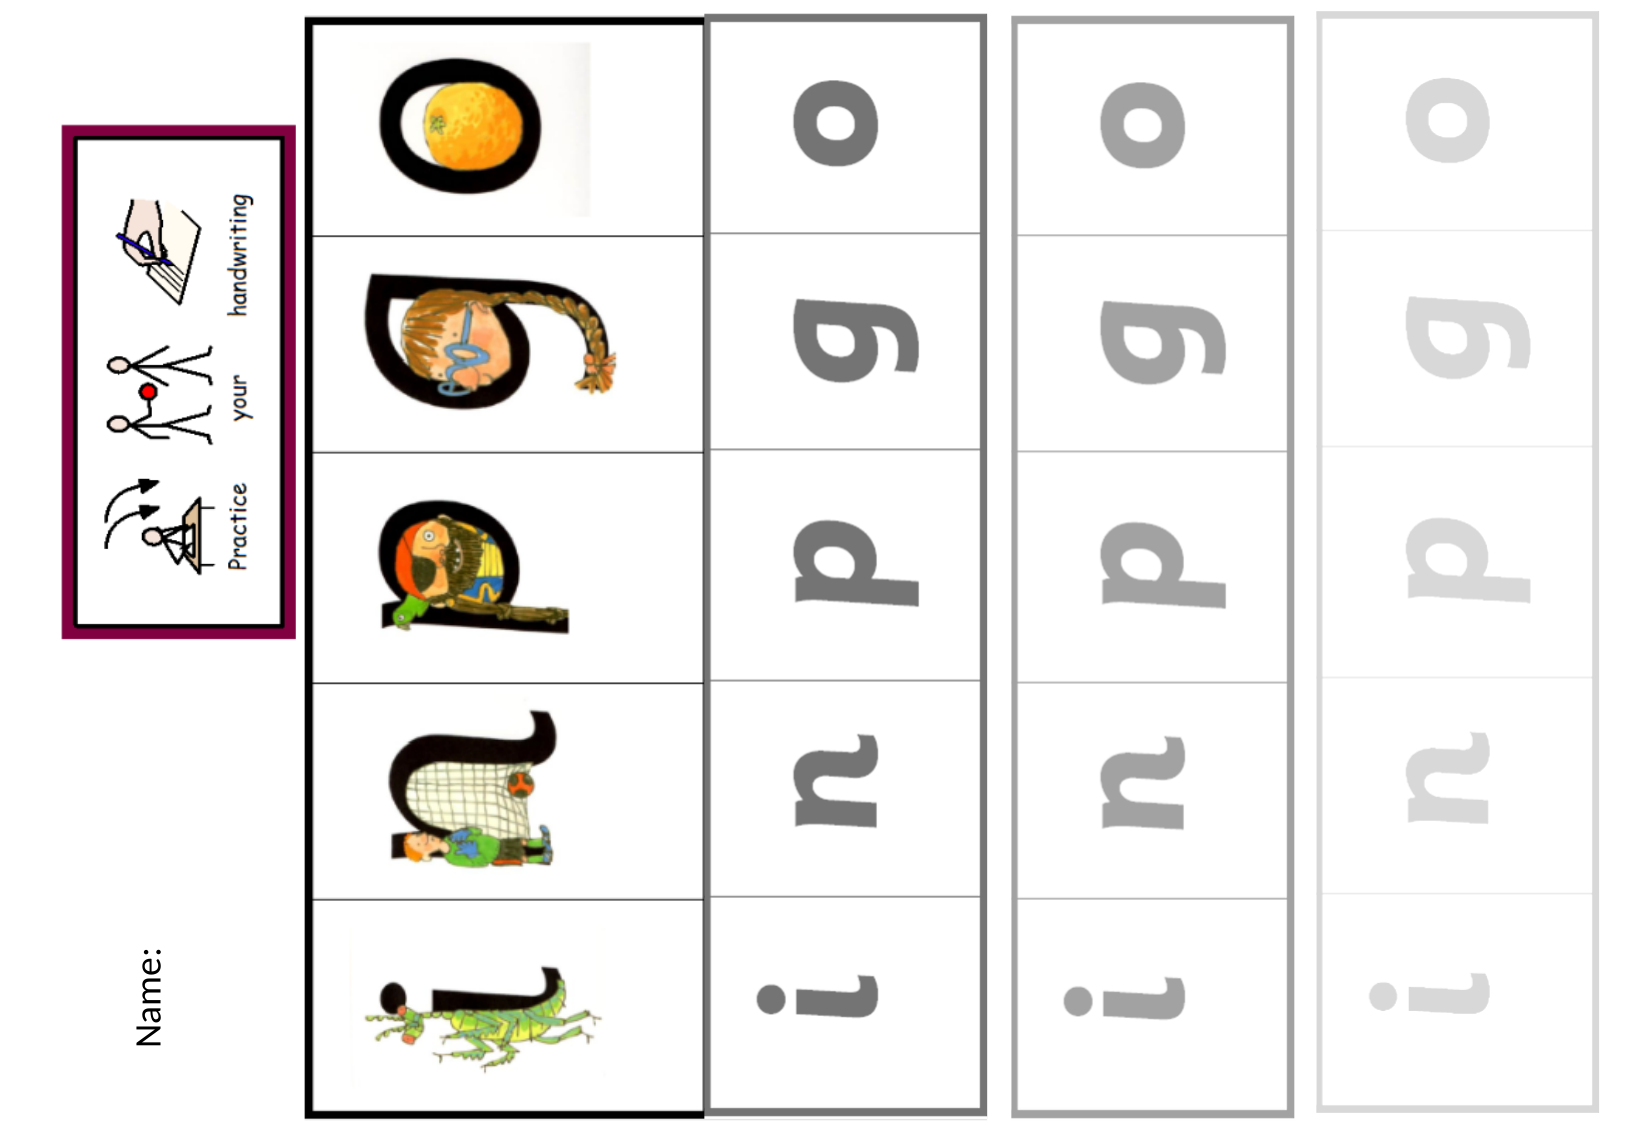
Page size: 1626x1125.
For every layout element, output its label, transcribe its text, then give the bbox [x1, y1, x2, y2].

picture [1316, 2, 1600, 1116]
text_box Name: [115, 908, 176, 1064]
picture [0, 5, 1295, 1122]
